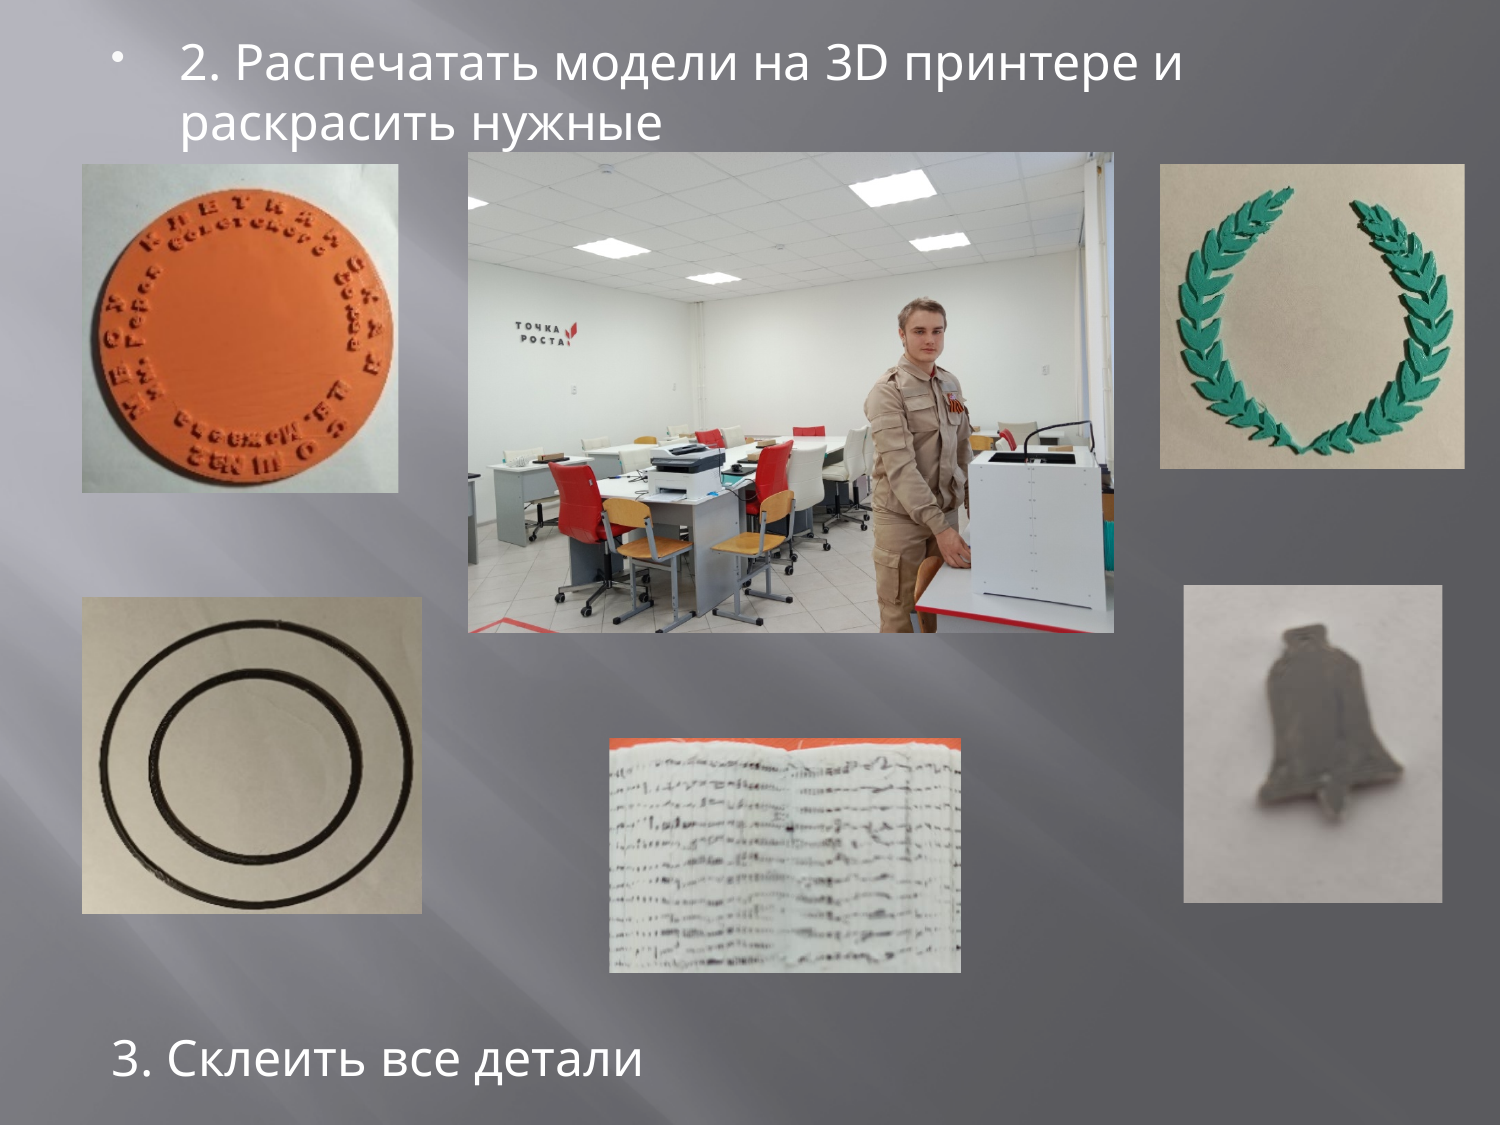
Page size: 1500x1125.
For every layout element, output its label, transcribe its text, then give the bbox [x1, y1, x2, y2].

picture [1159, 163, 1466, 469]
text_box 3. Склеить все детали [96, 1019, 660, 1095]
picture [468, 152, 1114, 633]
picture [1183, 585, 1443, 903]
picture [609, 738, 962, 973]
picture [81, 163, 399, 493]
list 2. Распечатать модели на 3D принтере и раскрасить нужные [75, 23, 1395, 961]
picture [81, 597, 423, 915]
